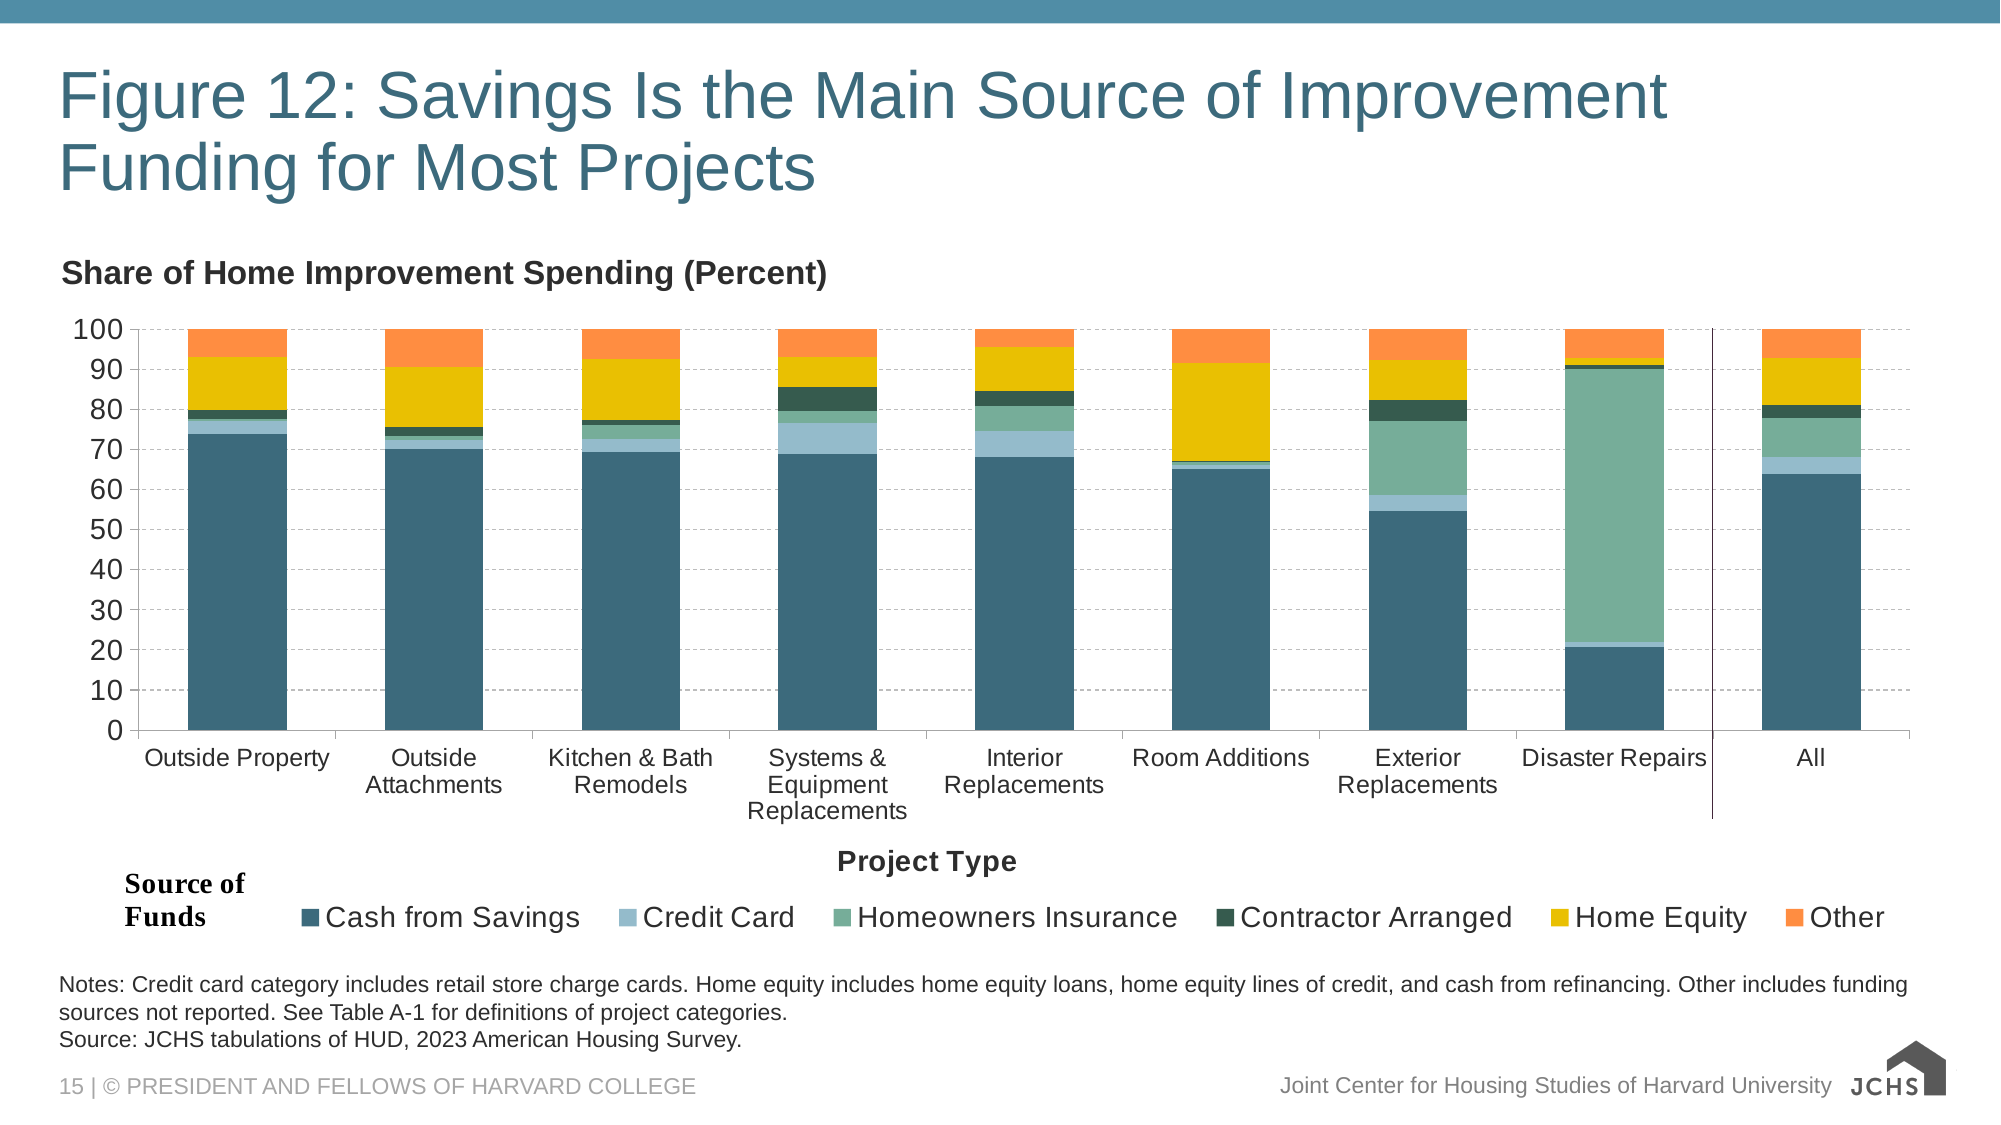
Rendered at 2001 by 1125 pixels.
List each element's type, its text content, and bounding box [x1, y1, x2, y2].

picture [1839, 1031, 1957, 1105]
list Notes: Credit card category includes retail store charge cards. Home equity includes home equity loans, home equity lines of credit, and cash from refinancing. Other includes funding sources not reported. See Table A-1 for definitions of project categories. Source: JCHS tabulations of HUD, 2023 American Housing Survey. [43, 972, 1942, 1060]
chart [43, 231, 1942, 948]
title Figure 12: Savings Is the Main Source of Improvement Funding for Most Projects [43, 59, 1942, 206]
